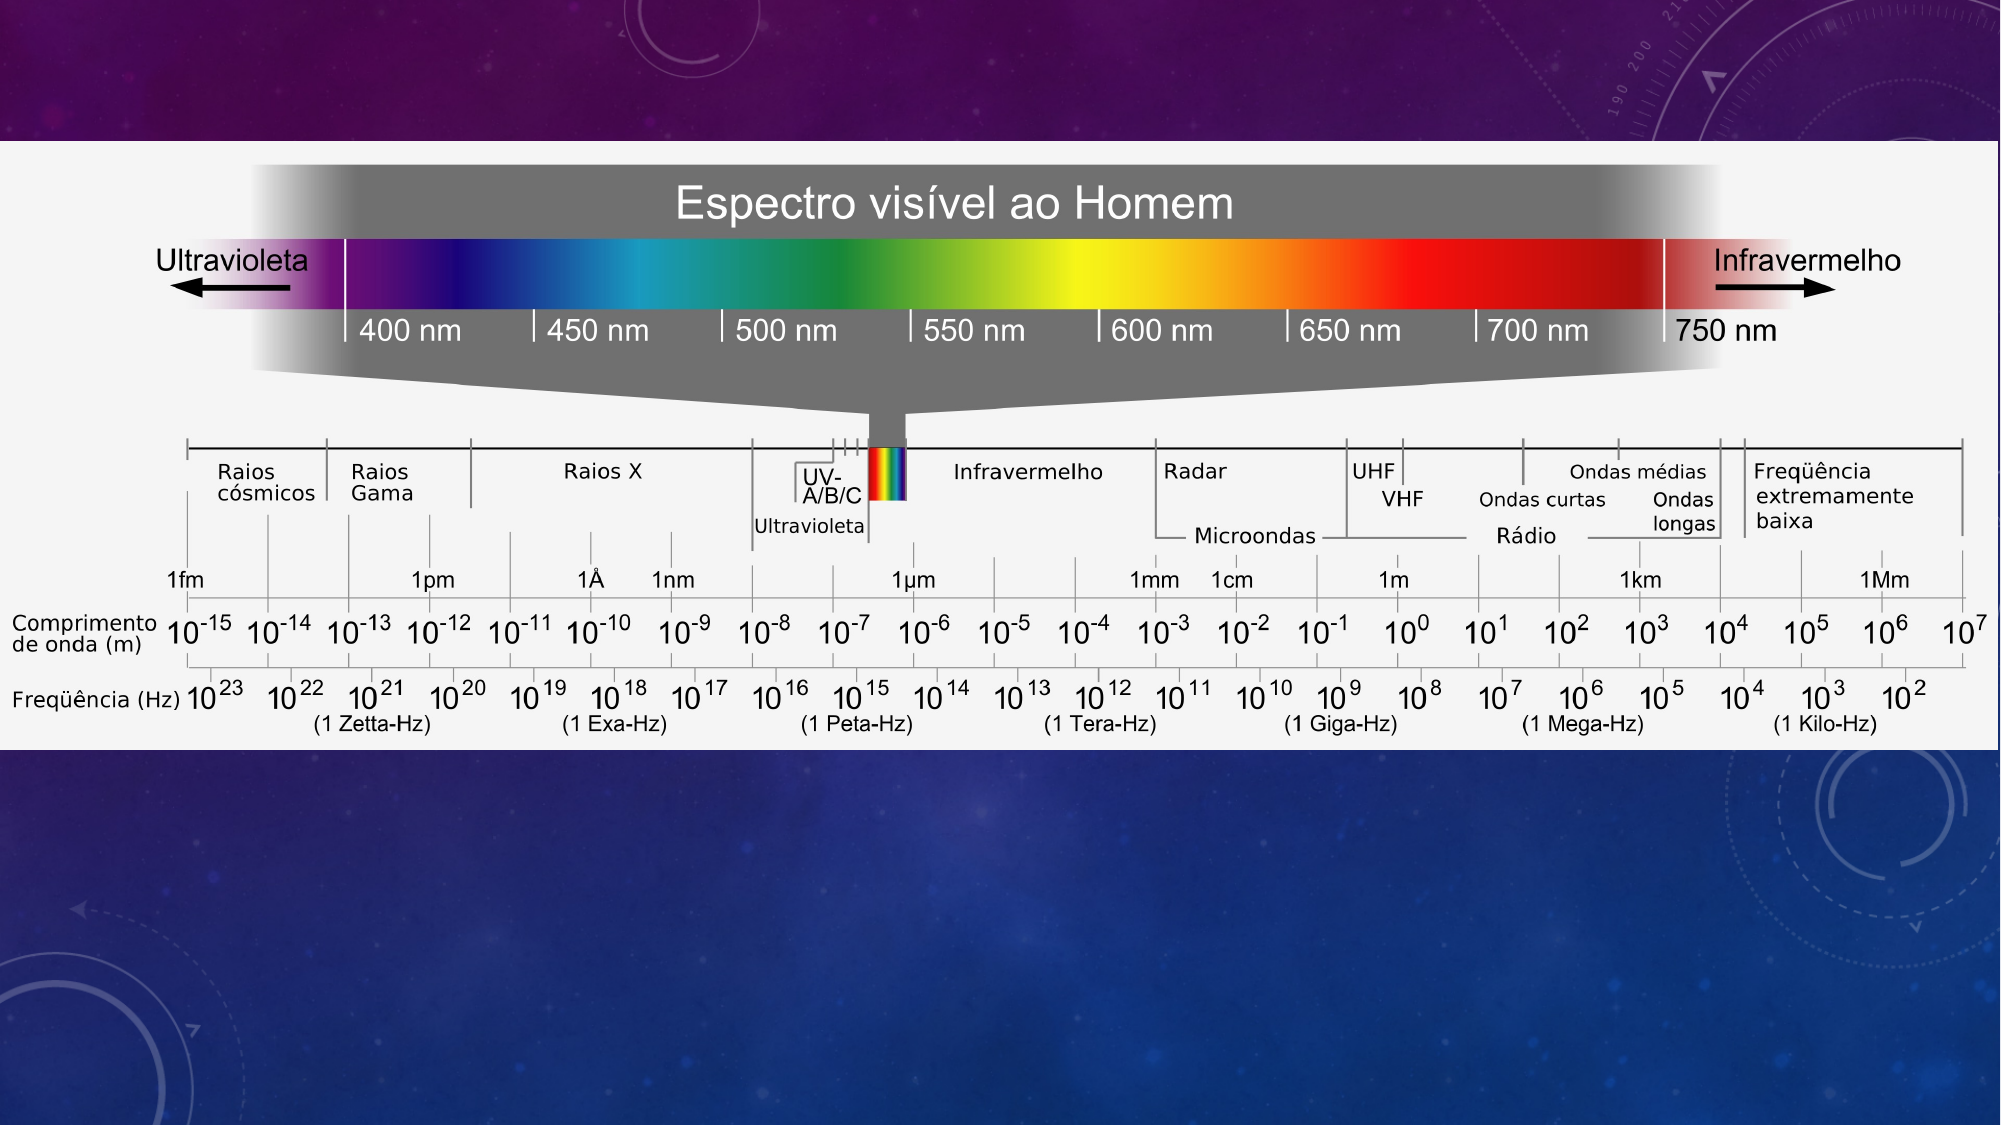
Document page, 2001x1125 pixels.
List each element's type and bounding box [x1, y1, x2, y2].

list [0, 141, 1999, 751]
picture [0, 0, 2001, 1125]
